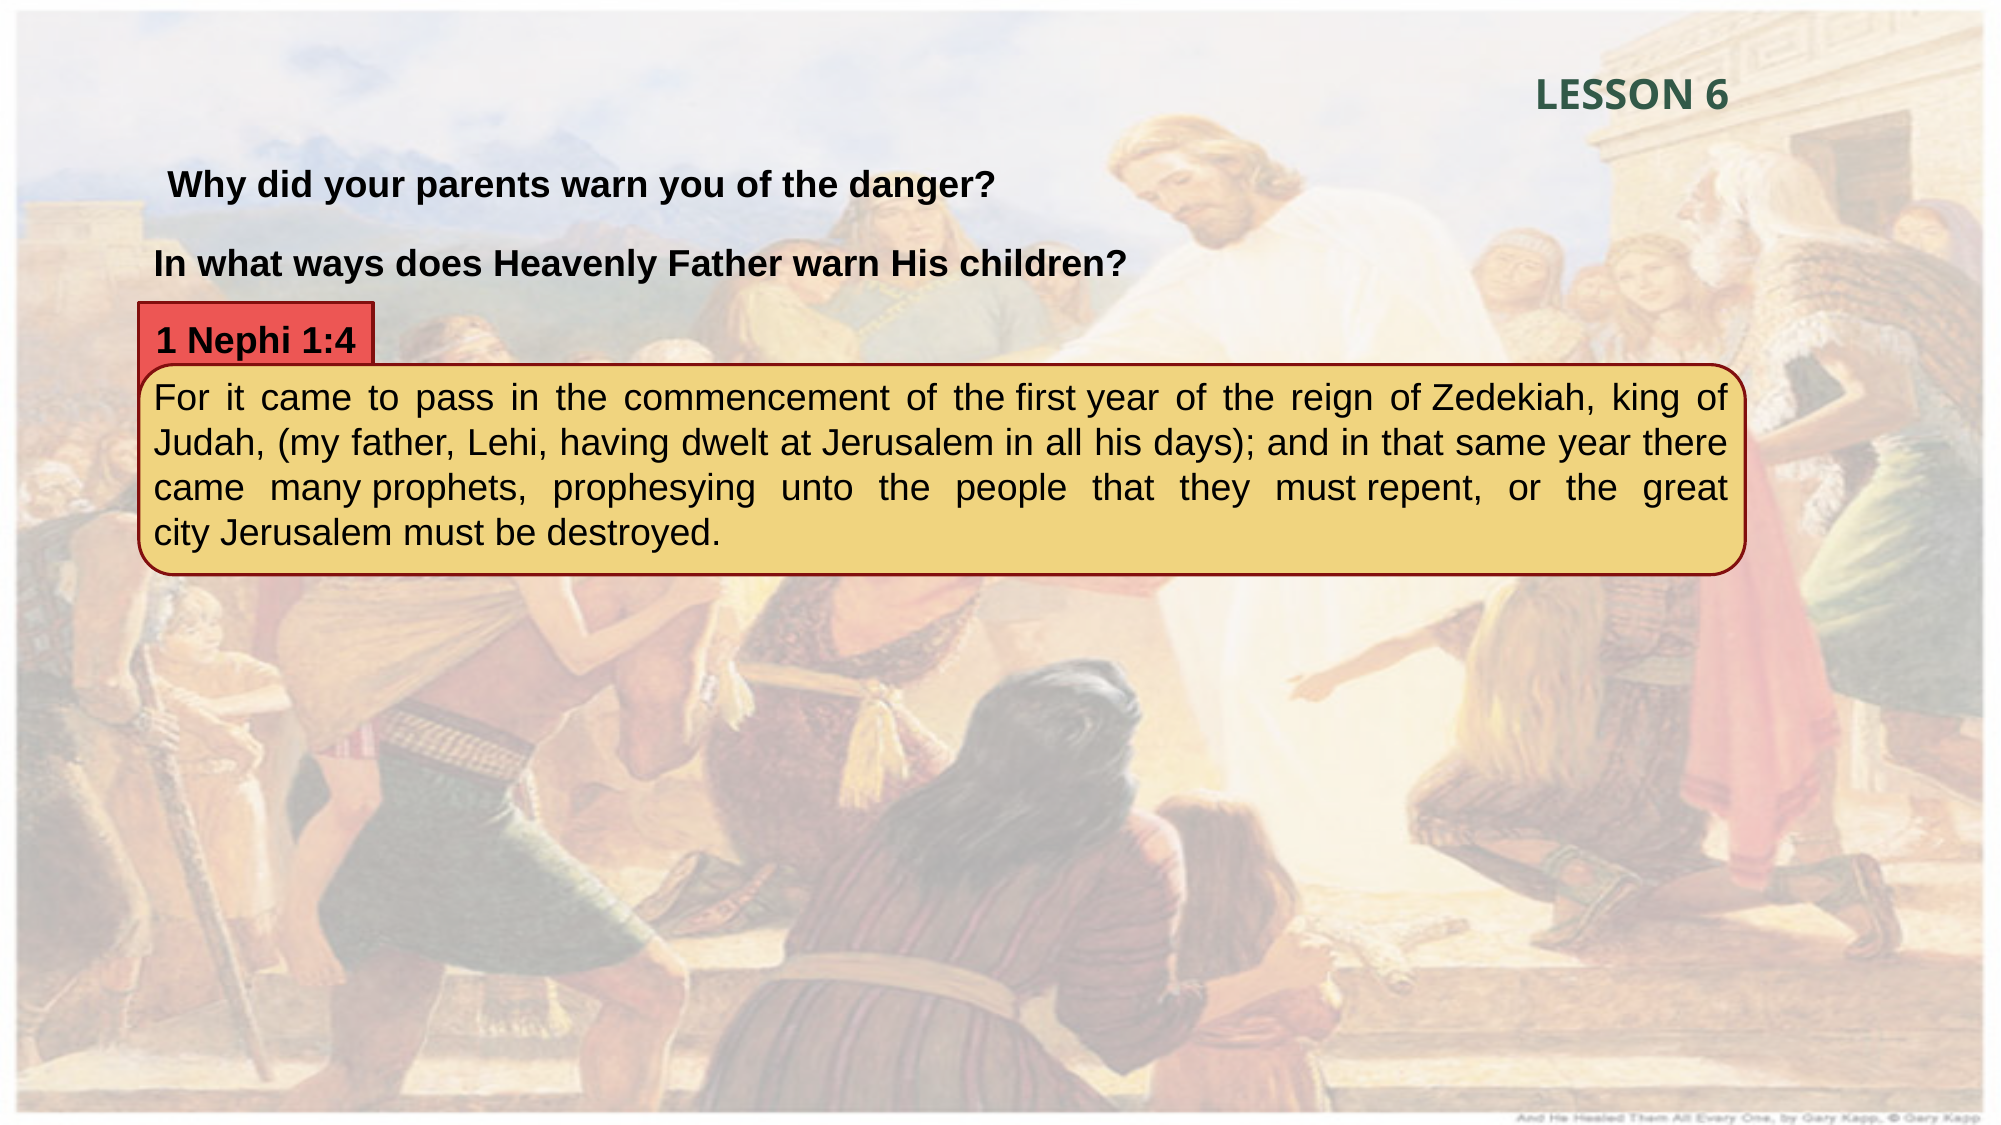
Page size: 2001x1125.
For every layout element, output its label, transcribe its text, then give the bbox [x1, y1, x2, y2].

text_box In what ways does Heavenly Father warn His children? [138, 231, 1246, 291]
text_box 1 Nephi 1:4 [141, 308, 371, 365]
text_box [137, 301, 375, 392]
text_box [144, 561, 1741, 577]
text_box For it came to pass in the commencement of the first year of the reign of Zedekiah, king of Judah, (my father, Lehi, having dwelt at Jerusalem in all his days); and in that same year there came many prophets, prophesying unto the people that they must repent, or the great city Jerusalem must be destroyed. [138, 365, 1744, 561]
text_box LESSON 6 [1519, 60, 1829, 183]
text_box Why did your parents warn you of the danger? [152, 152, 1013, 212]
